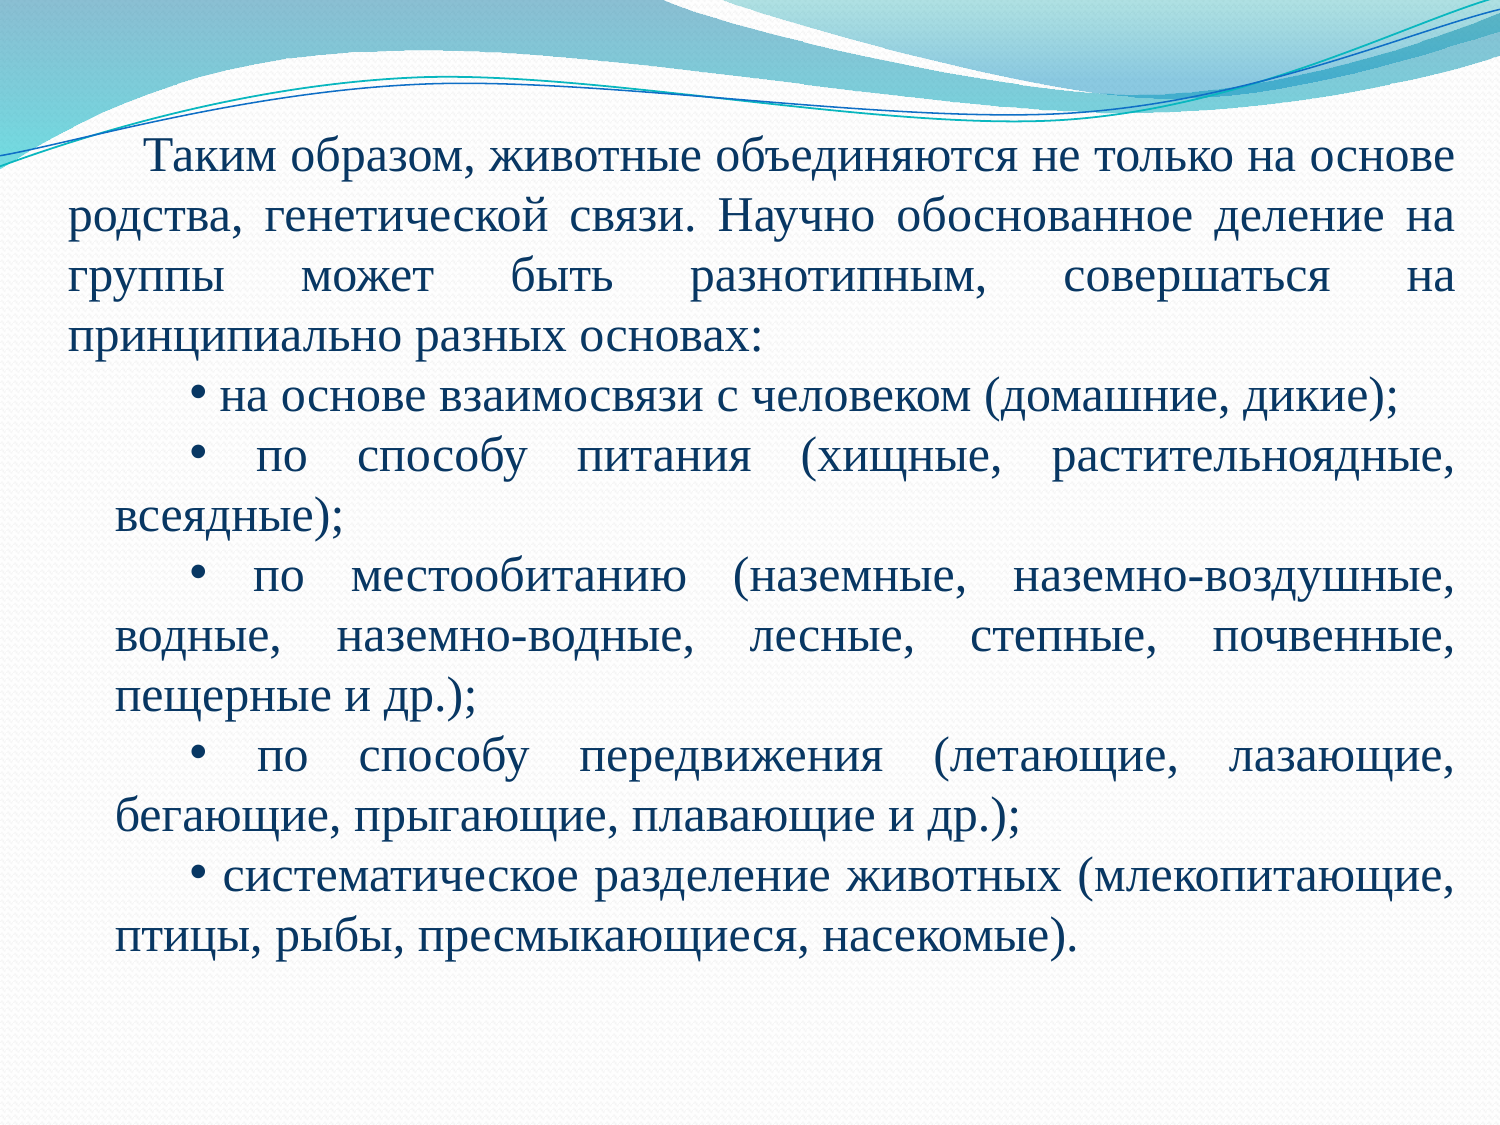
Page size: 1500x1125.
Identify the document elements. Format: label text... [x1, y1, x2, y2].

text_box Таким образом, животные объединяются не только на основе родства, генетической связи. Научно обоснованное деление на группы может быть разнотипным, совершаться на принципиально разных основах: на основе взаимосвязи с человеком (домашние, дикие); по способу питания (хищные, растительноядные, всеядные); по местообитанию (наземные, наземно-воздушные, водные, наземно-водные, лесные, степные, почвенные, пещерные и др.); по способу передвижения (летающие, лазающие, бегающие, прыгающие, плавающие и др.); систематическое разделение животных (млекопитающие, птицы, рыбы, пресмыкающиеся, насекомые). [53, 113, 1471, 969]
